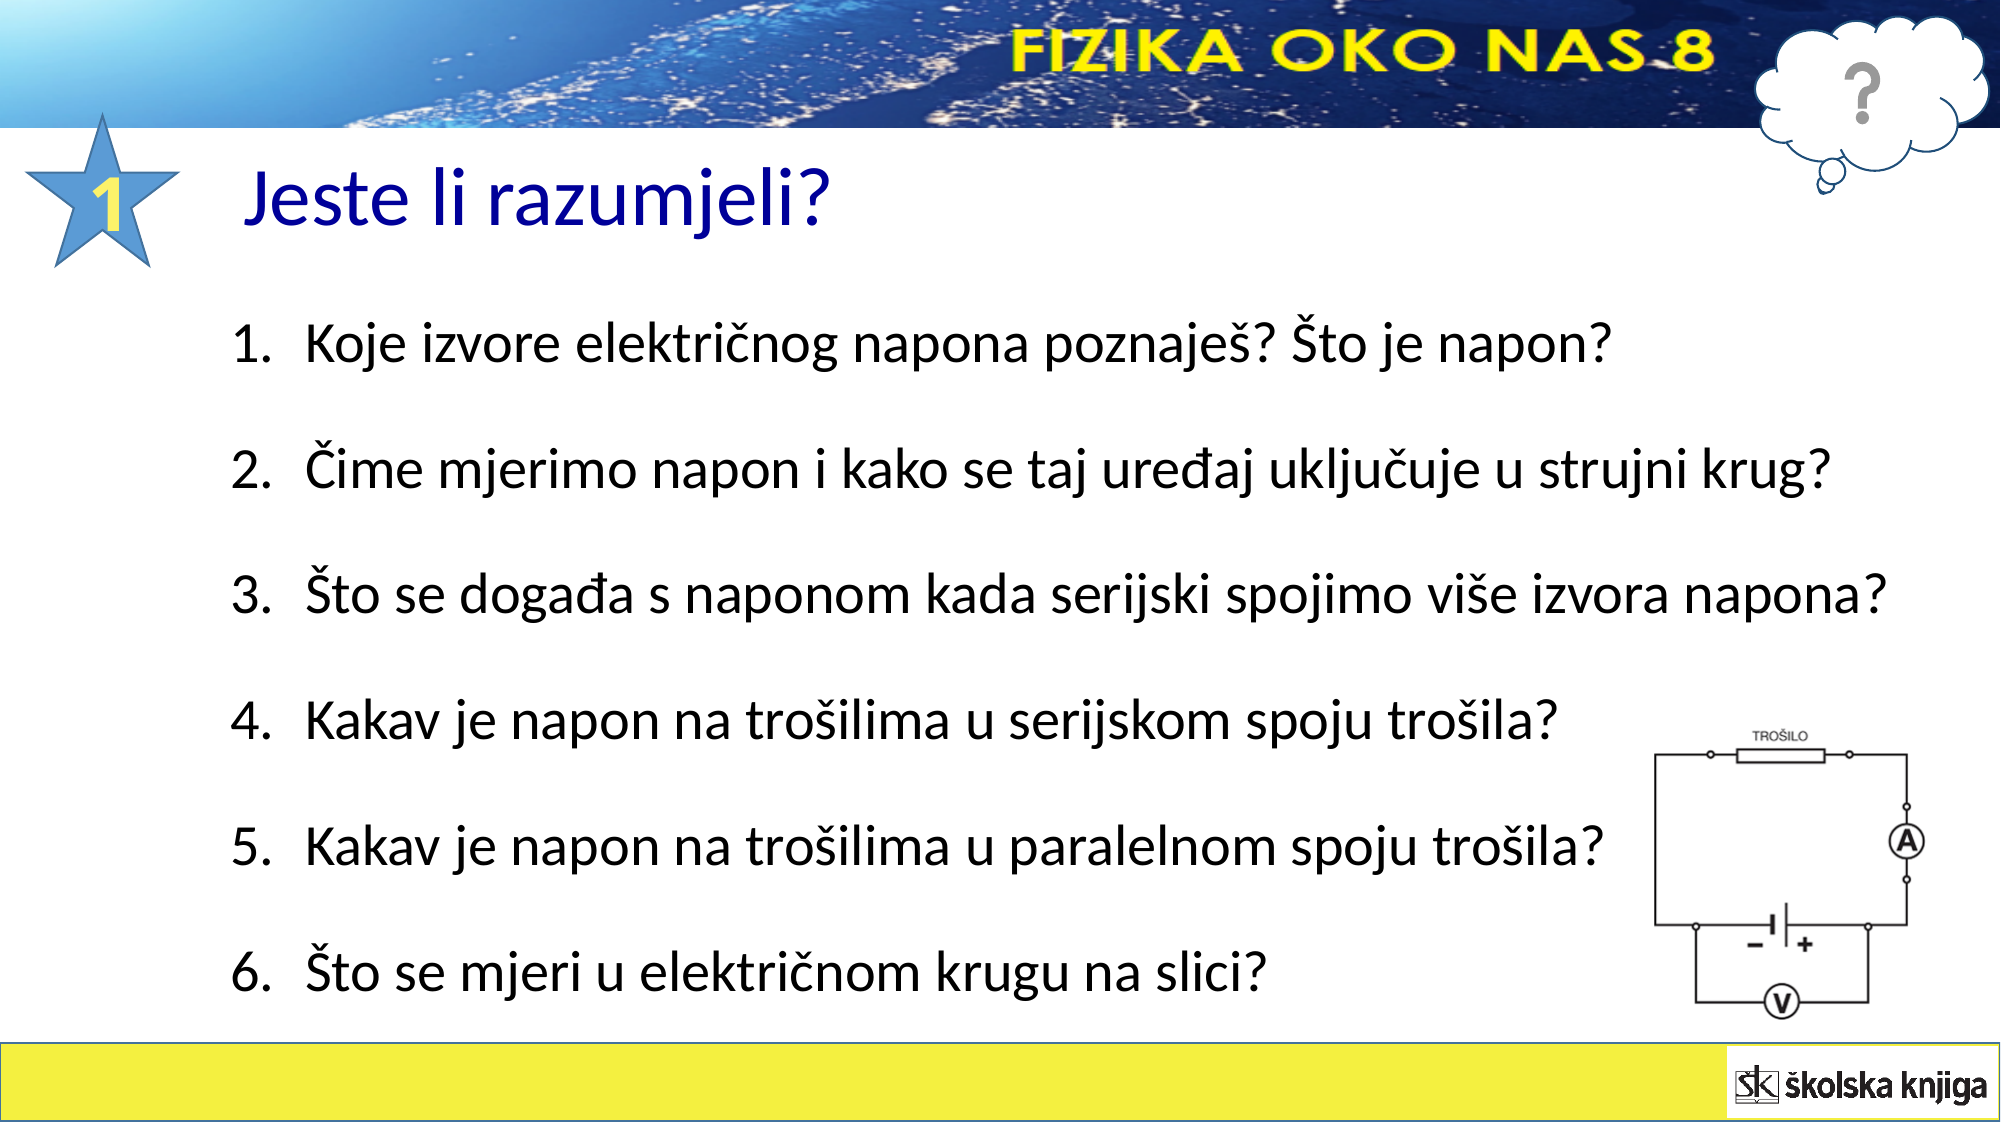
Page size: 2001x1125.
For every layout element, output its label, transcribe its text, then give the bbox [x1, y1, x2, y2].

text_box [1808, 50, 1917, 131]
list Koje izvore električnog napona poznaješ? Što je napon? Čime mjerimo napon i kako se taj uređaj uključuje u strujni krug? Što se događa s naponom kada serijski spojimo više izvora napona? Kakav je napon na trošilima u serijskom spoju trošila? Kakav je napon na trošilima u paralelnom spoju trošila? Što se mjeri u električnom krugu na slici? [214, 261, 1924, 1114]
text_box [1753, 15, 1991, 131]
picture [1727, 1046, 1998, 1118]
picture [1623, 710, 1962, 1031]
picture [0, 0, 2000, 128]
text_box 1 [24, 111, 181, 269]
text_box Jeste li razumjeli? [228, 131, 2000, 266]
